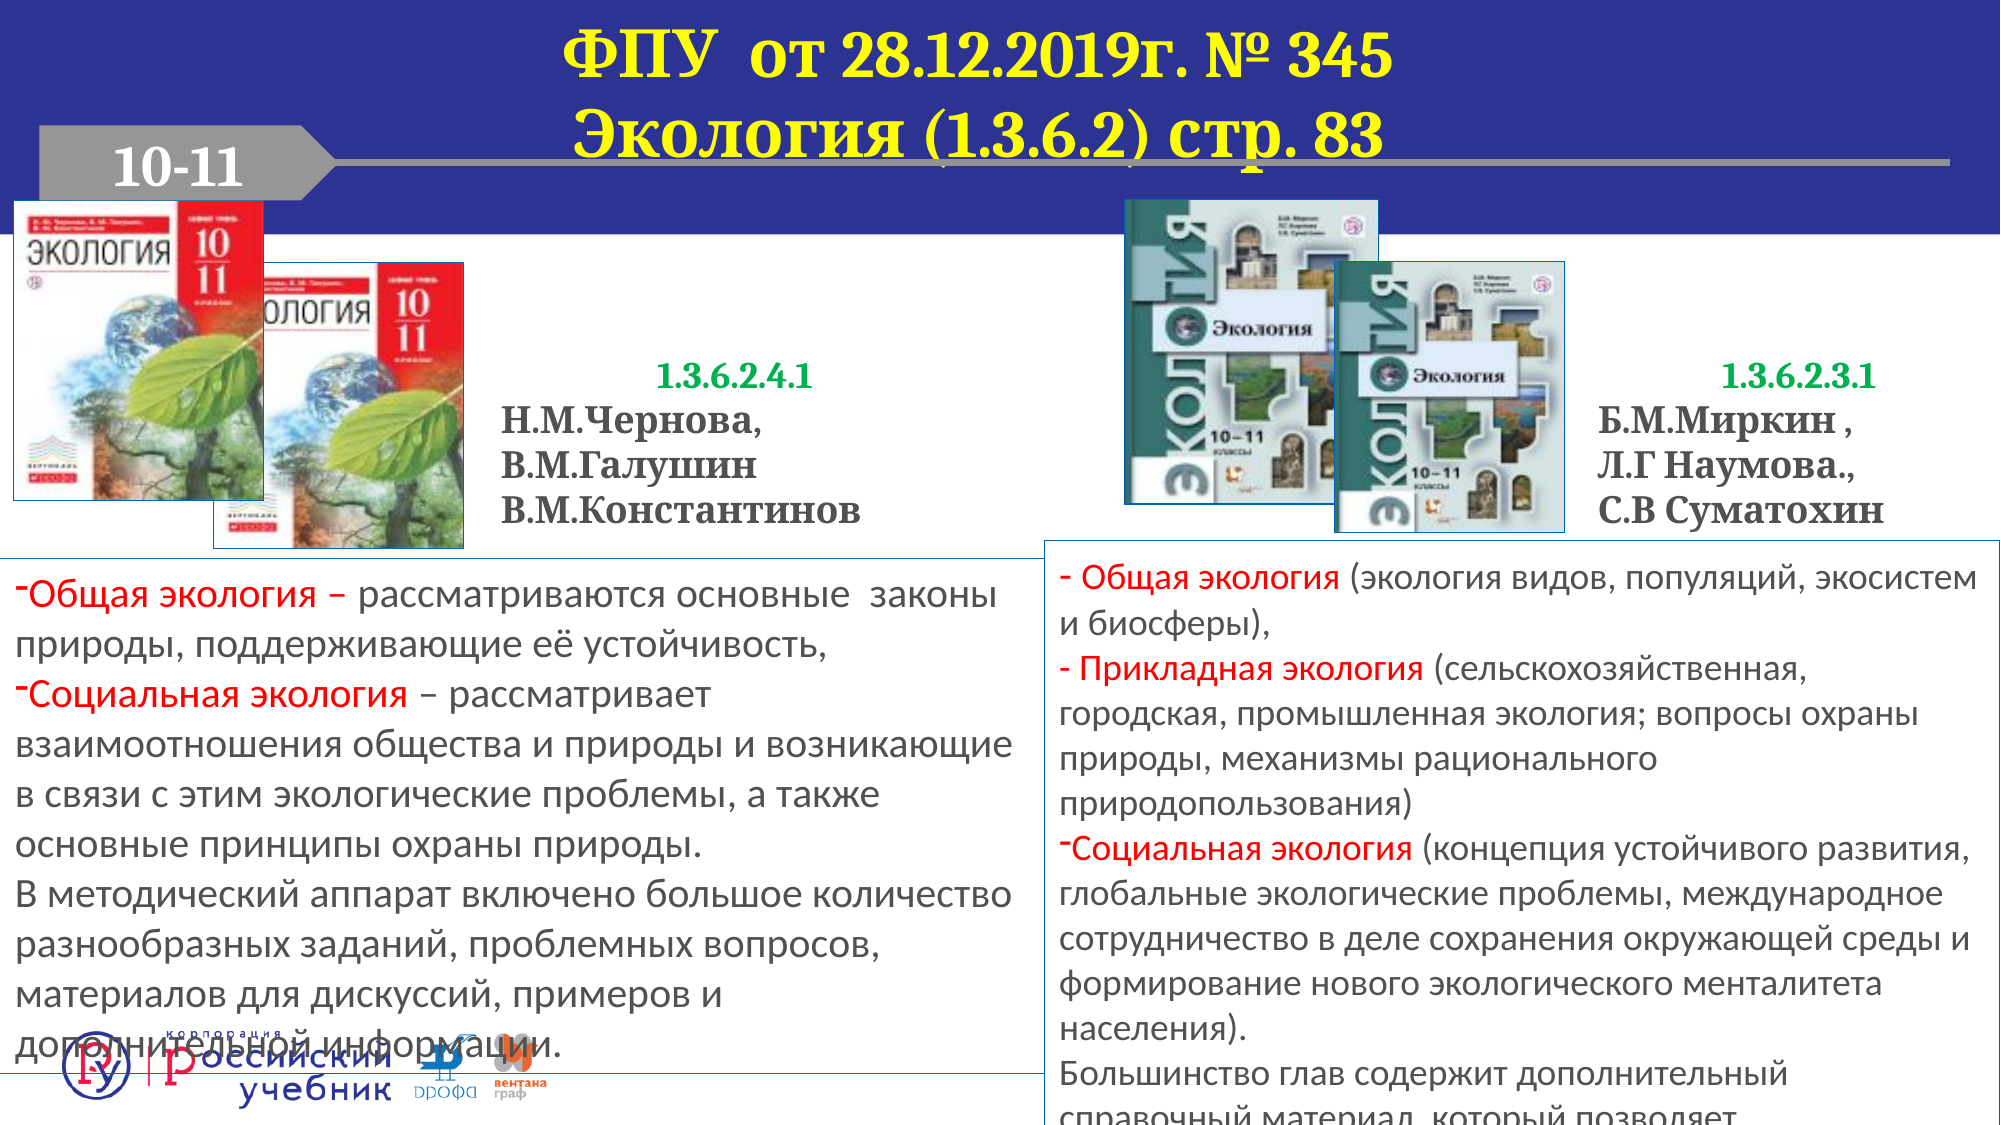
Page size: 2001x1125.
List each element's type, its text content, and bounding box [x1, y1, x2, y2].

text_box Общая экология – рассматриваются основные законы природы, поддерживающие её устойчивость, Социальная экология – рассматривает взаимоотношения общества и природы и возникающие в связи с этим экологические проблемы, а также основные принципы охраны природы. В методический аппарат включено большое количество разнообразных заданий, проблемных вопросов, материалов для дискуссий, примеров и дополнительной информации. [0, 558, 1045, 1074]
text_box 10-11 [37, 123, 340, 203]
text_box 1.3.6.2.4.1 Н.М.Чернова, В.М.Галушин В.М.Константинов [486, 343, 985, 539]
text_box 1.3.6.2.3.1 Б.М.Миркин , Л.Г Наумова., С.В Суматохин [1582, 343, 2000, 540]
text_box [269, 210, 1120, 261]
text_box [1383, 210, 1963, 261]
picture [13, 200, 464, 549]
title ФПУ от 28.12.2019г. № 345 Экология (1.3.6.2) стр. 83 [149, 0, 1808, 159]
picture [1125, 200, 1566, 533]
text_box - Общая экология (экология видов, популяций, экосистем и биосферы), - Прикладная экология (сельскохозяйственная, городская, промышленная экология; вопросы охраны природы, механизмы рационального природопользования) Социальная экология (концепция устойчивого развития, глобальные экологические проблемы, международное сотрудничество в деле сохранения окружающей среды и формирование нового экологического менталитета населения). Большинство глав содержит дополнительный справочный материал, который позволяет старшеклассникам расширить свой кругозор. [1044, 540, 2000, 1125]
picture [62, 1074, 547, 1109]
